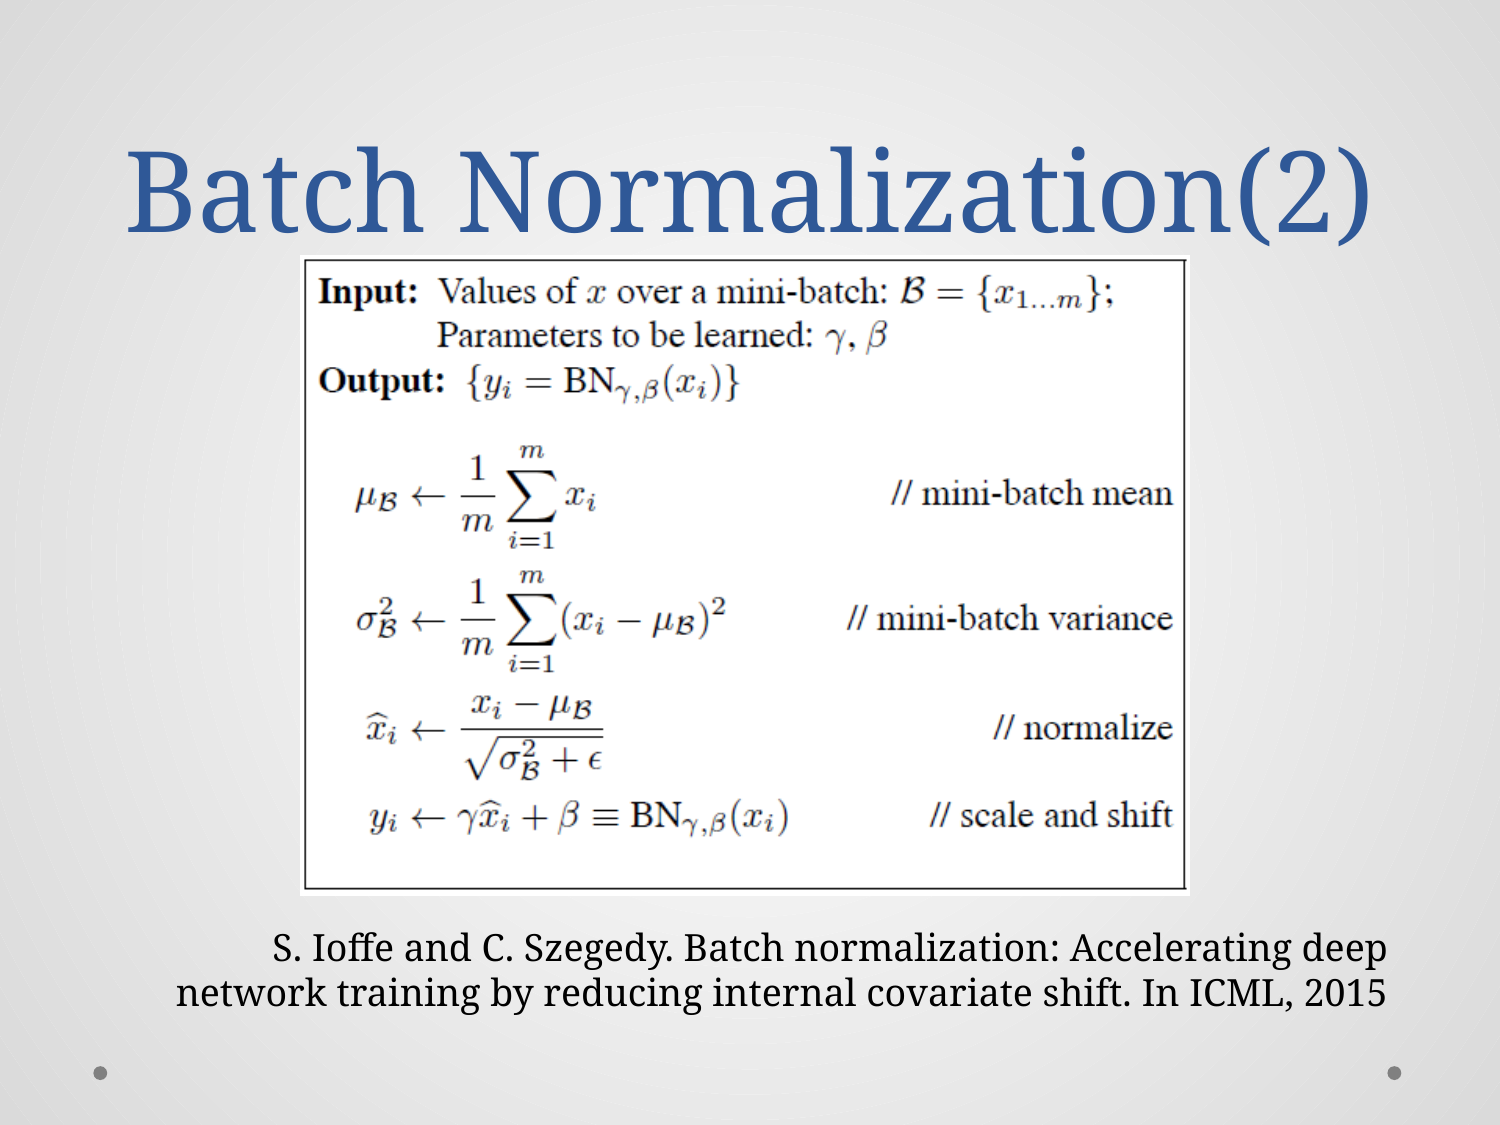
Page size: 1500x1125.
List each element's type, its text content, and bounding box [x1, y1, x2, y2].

text_box S. Ioffe and C. Szegedy. Batch normalization: Accelerating deep network training by reducing internal covariate shift. In ICML, 2015 [68, 916, 1404, 1022]
picture [300, 255, 1190, 897]
title Batch Normalization(2) [75, 0, 1425, 263]
